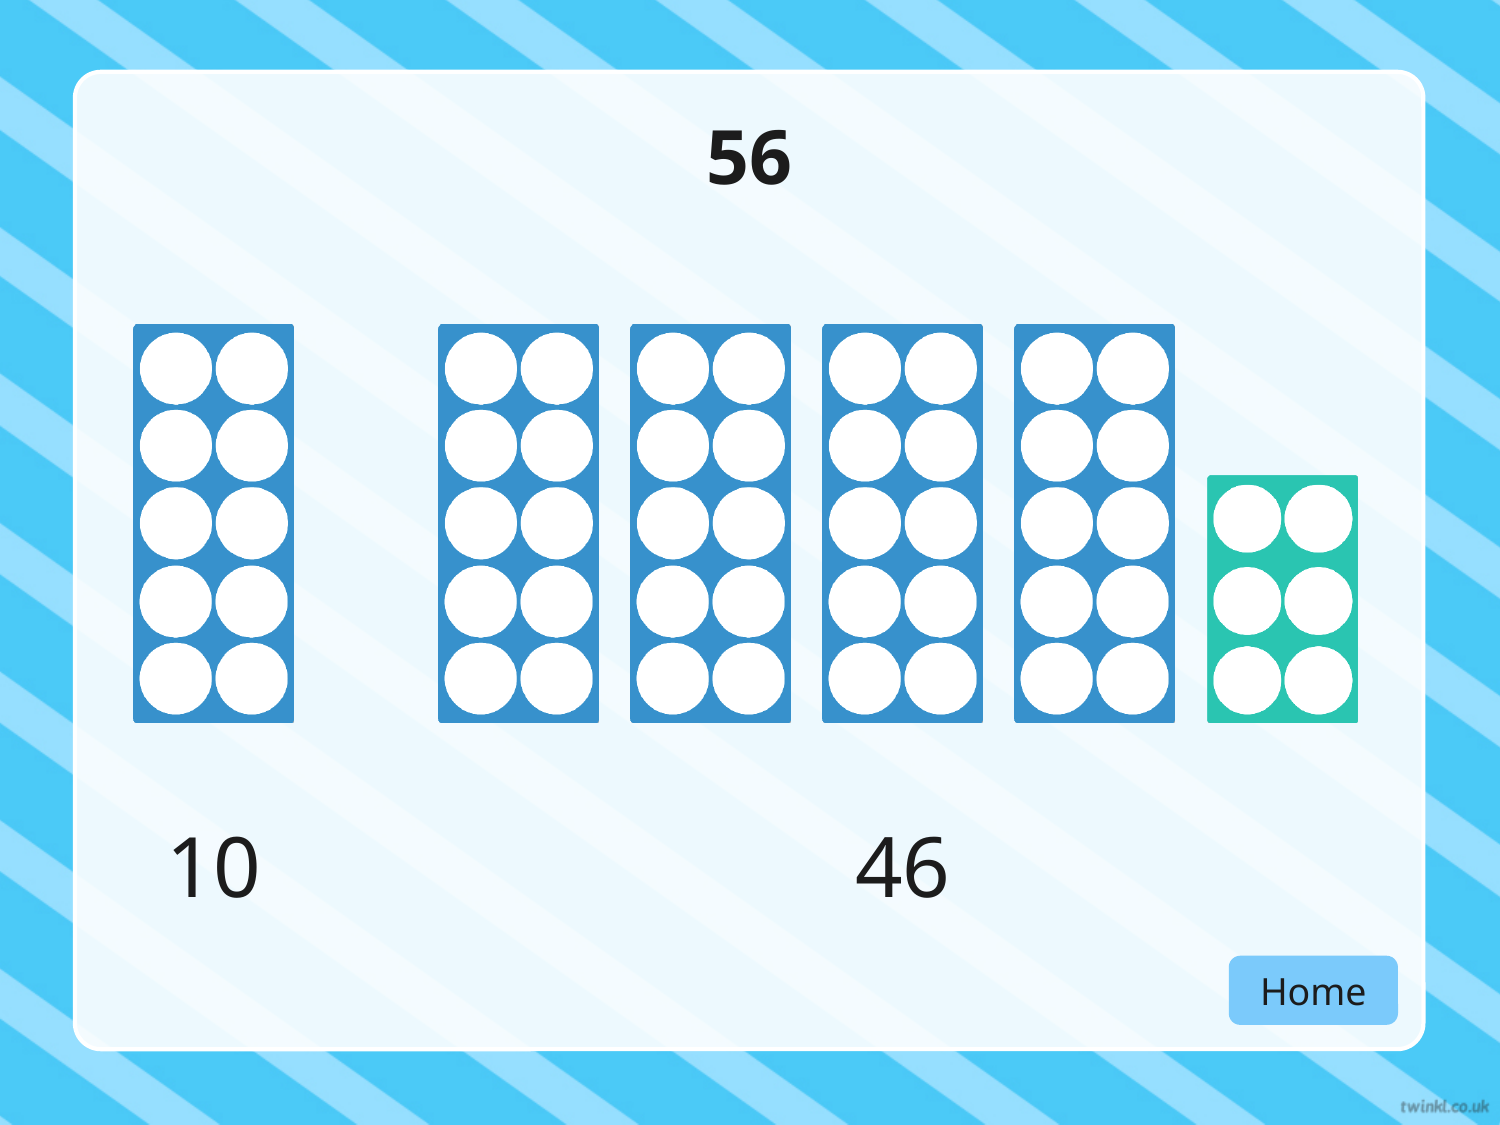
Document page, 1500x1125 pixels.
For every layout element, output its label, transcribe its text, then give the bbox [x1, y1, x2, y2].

text_box Home [1227, 954, 1400, 1026]
text_box 46 [840, 806, 966, 922]
title 56 [73, 76, 1426, 244]
picture [0, 0, 1500, 1125]
text_box 10 [151, 806, 276, 922]
